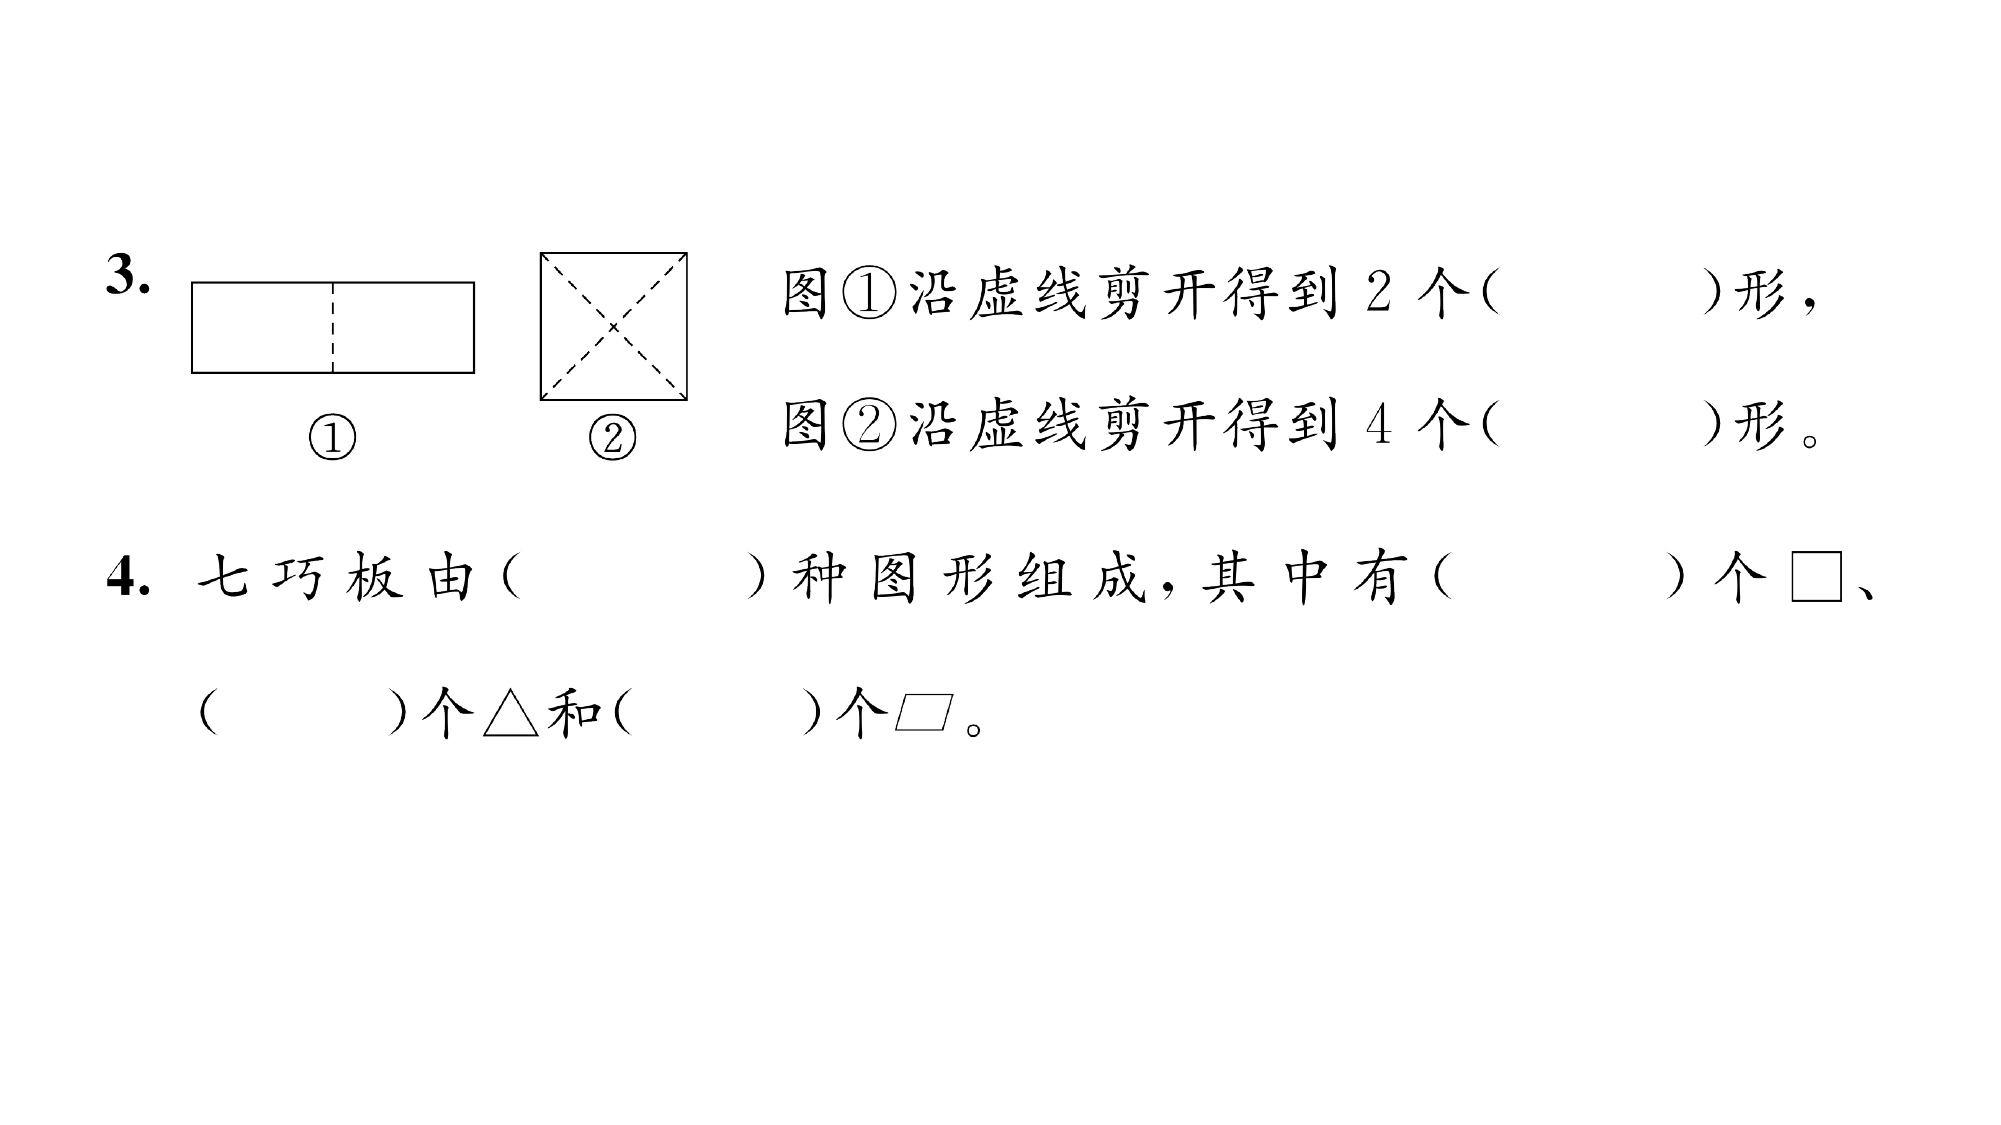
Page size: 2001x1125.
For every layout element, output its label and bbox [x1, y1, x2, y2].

picture [102, 172, 1992, 763]
